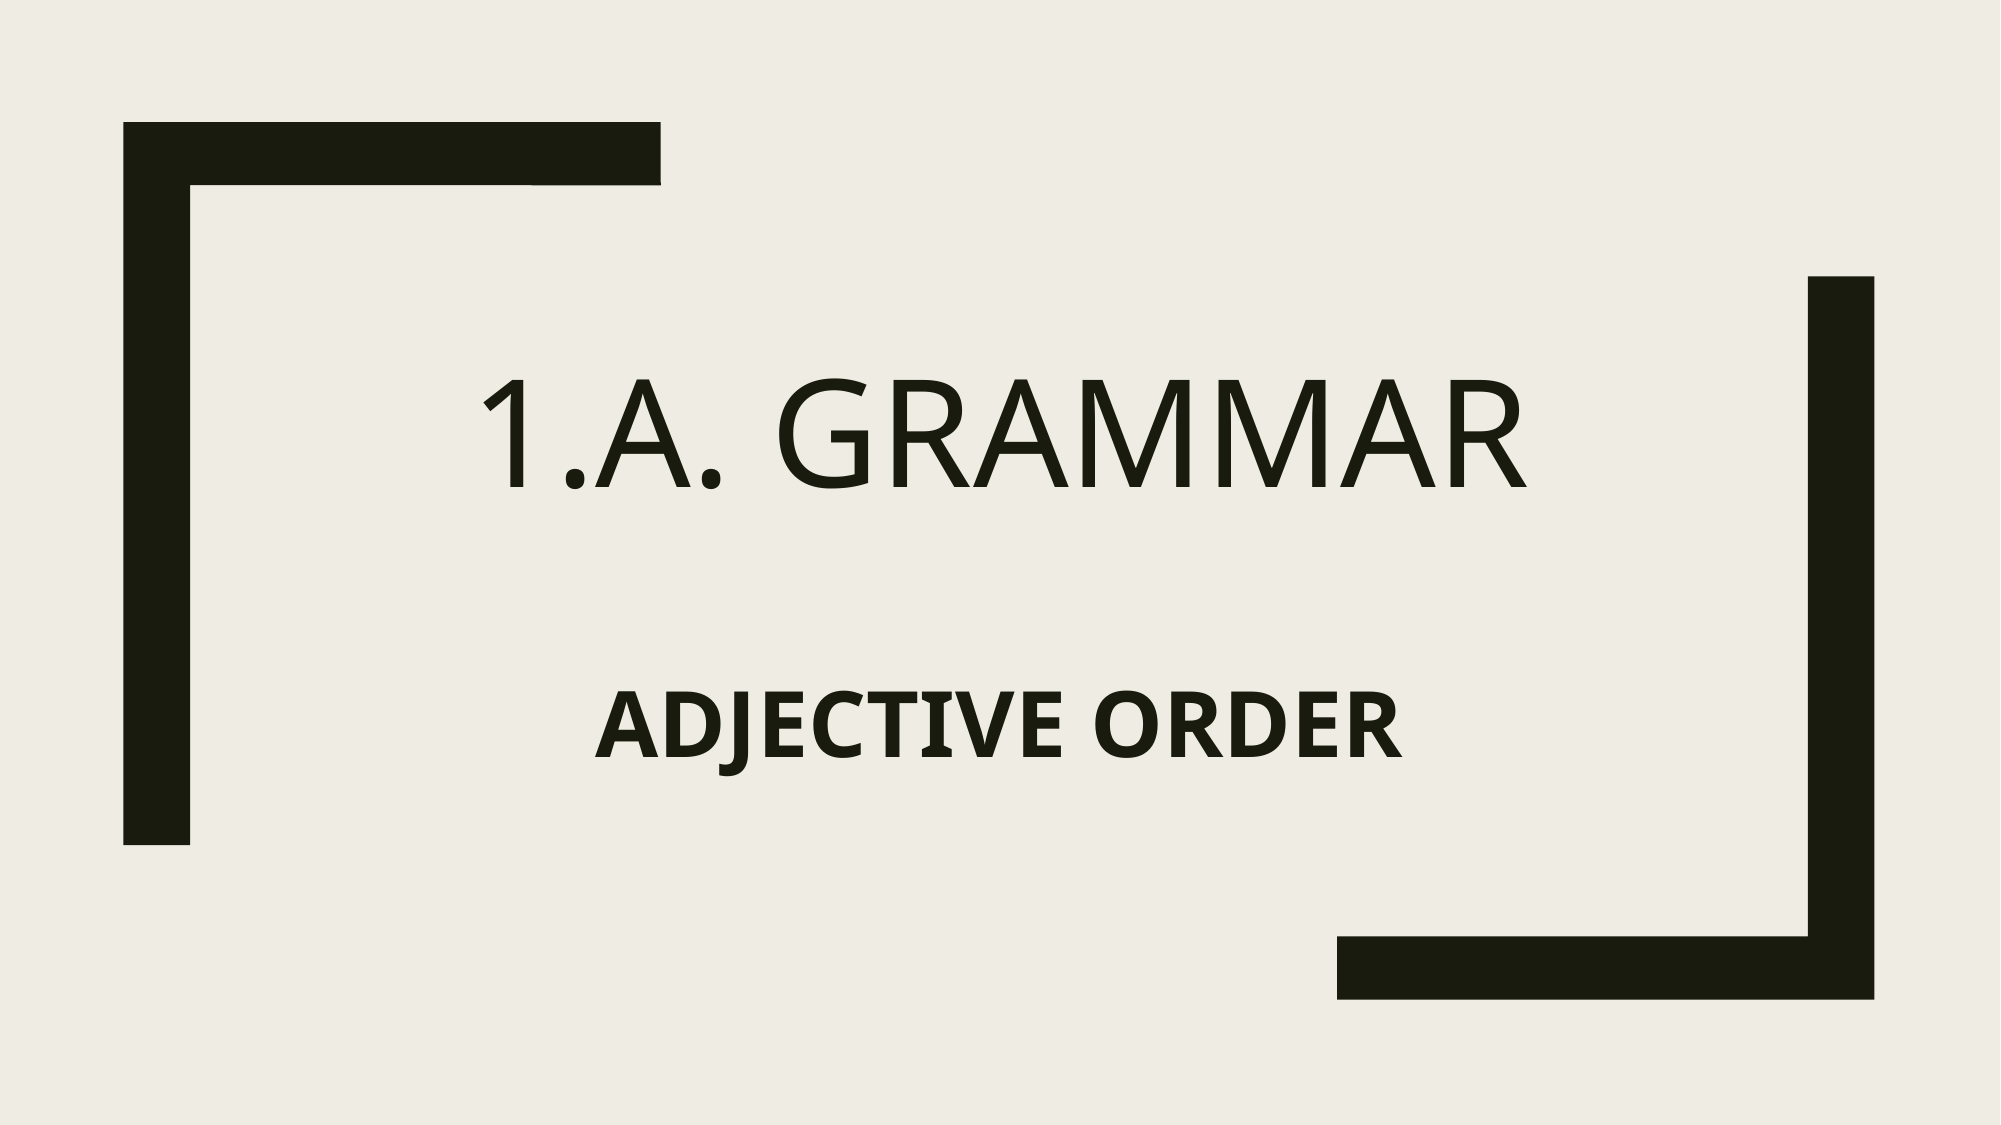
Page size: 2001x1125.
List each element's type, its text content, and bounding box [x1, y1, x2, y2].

title 1.a. GRAMMAR Adjective order [314, 339, 1686, 786]
